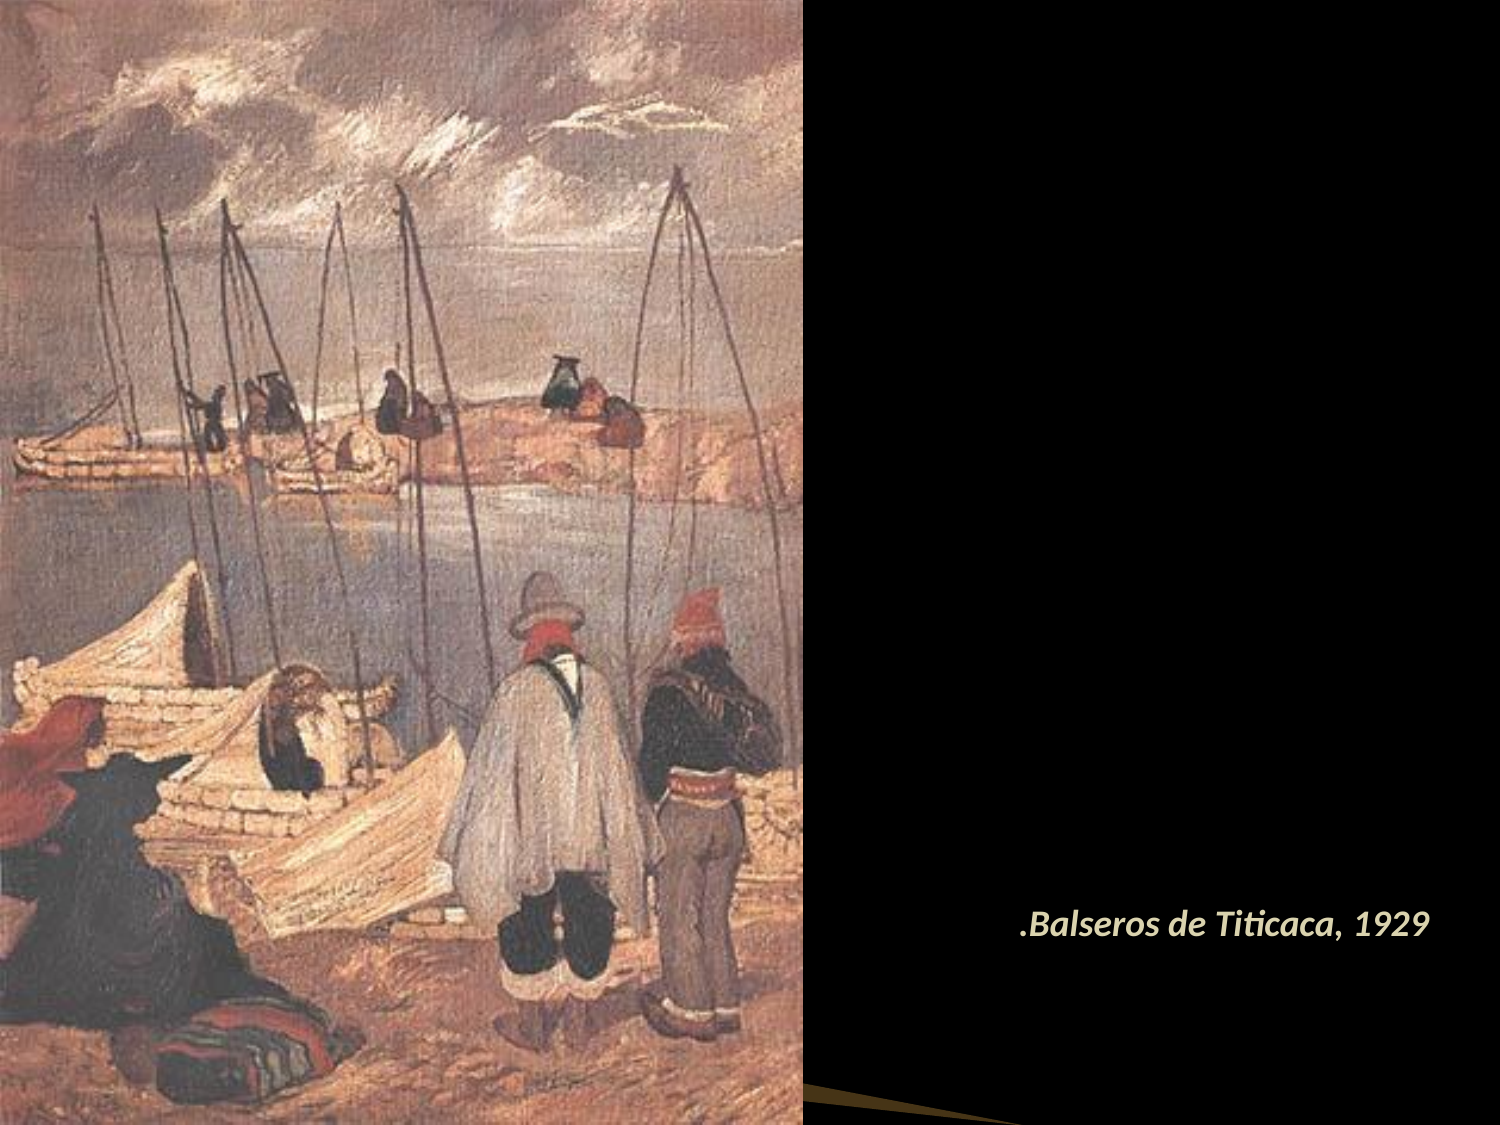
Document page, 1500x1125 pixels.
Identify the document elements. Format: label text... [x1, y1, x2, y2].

picture [0, 0, 804, 1125]
text_box Balseros de Titicaca, 1929. [937, 887, 1500, 1000]
